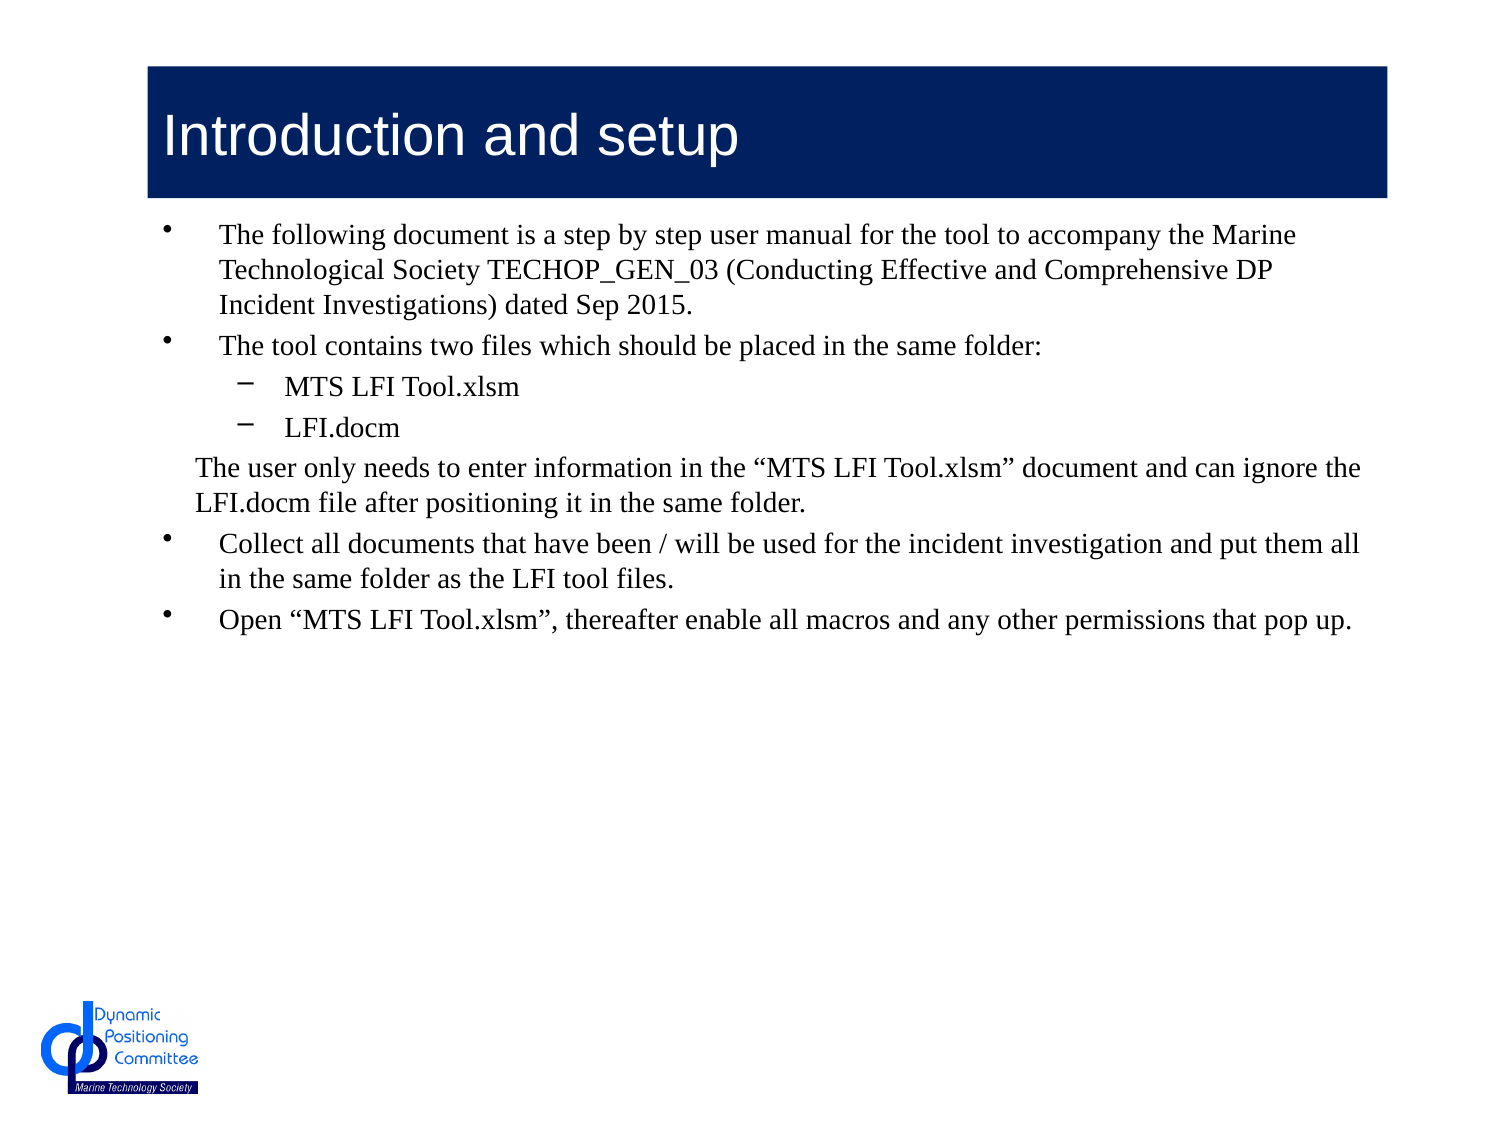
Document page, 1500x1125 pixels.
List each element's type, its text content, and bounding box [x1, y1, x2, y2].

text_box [41, 1001, 198, 1095]
text_box Introduction and setup [147, 66, 1388, 199]
list The following document is a step by step user manual for the tool to accompany the Marine Technological Society TECHOP_GEN_03 (Conducting Effective and Comprehensive DP Incident Investigations) dated Sep 2015. The tool contains two files which should be placed in the same folder: MTS LFI Tool.xlsm LFI.docm The user only needs to enter information in the “MTS LFI Tool.xlsm” document and can ignore the LFI.docm file after positioning it in the same folder. Collect all documents that have been / will be used for the incident investigation and put them all in the same folder as the LFI tool files. Open “MTS LFI Tool.xlsm”, thereafter enable all macros and any other permissions that pop up. [147, 208, 1388, 983]
